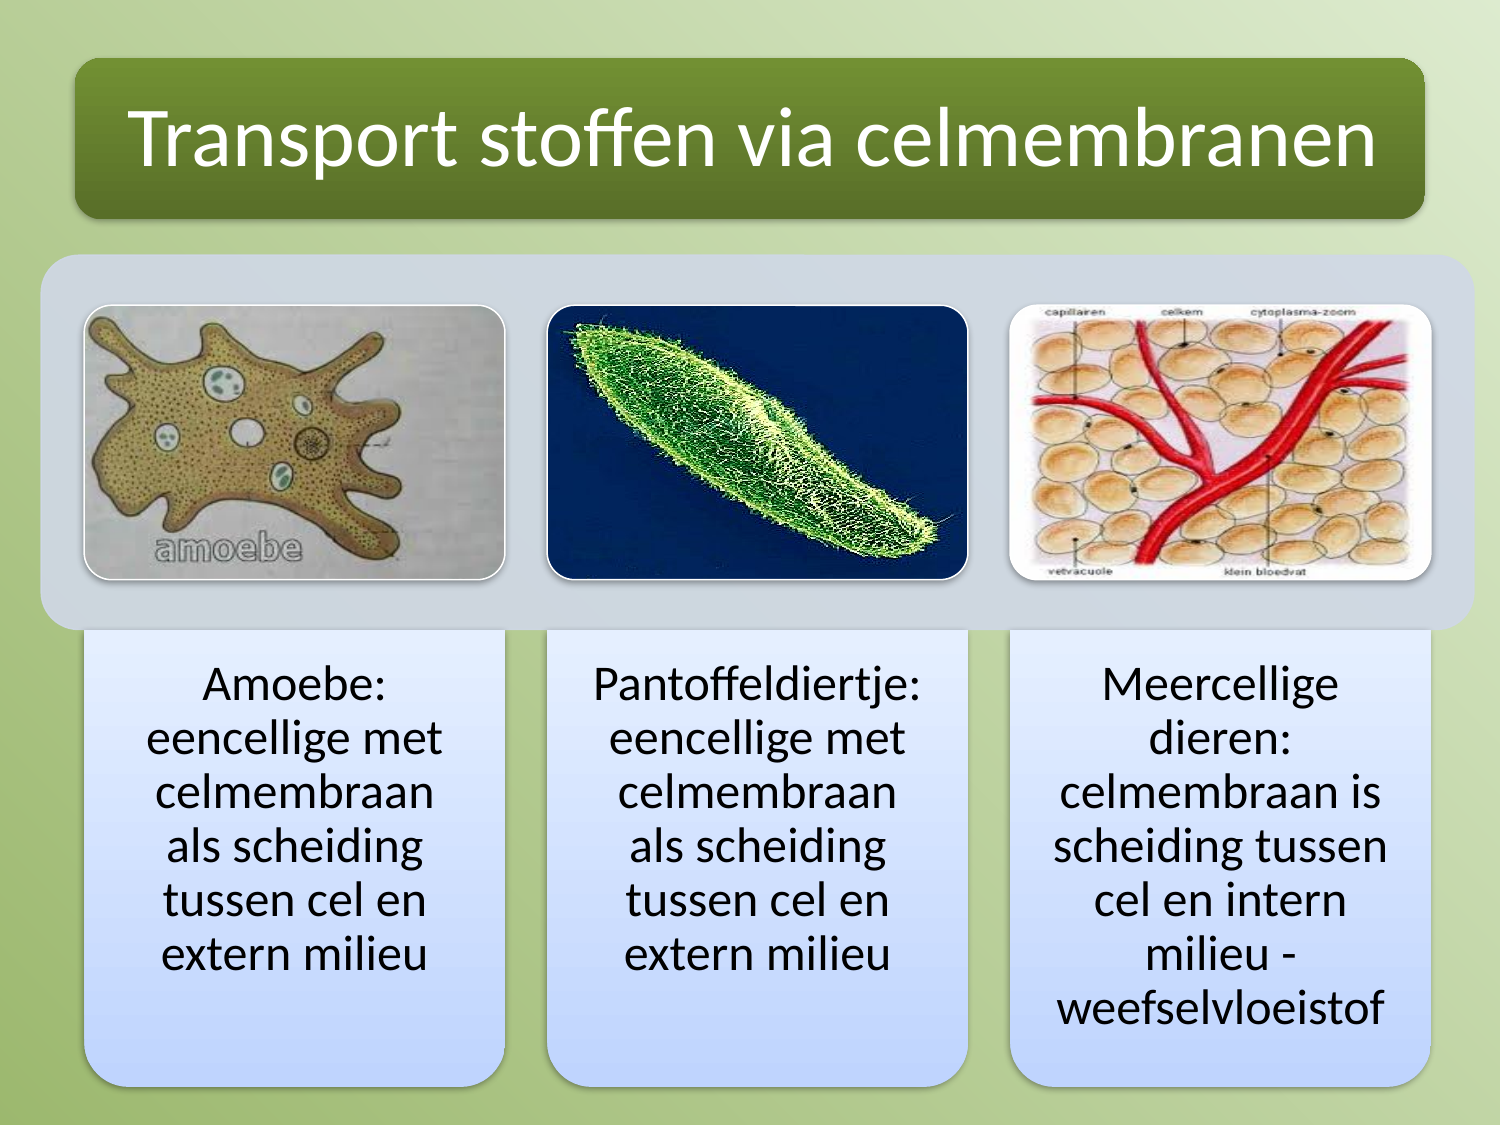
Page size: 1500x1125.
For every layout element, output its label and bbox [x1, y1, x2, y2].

list [40, 255, 1475, 1088]
text_box [74, 44, 1426, 233]
